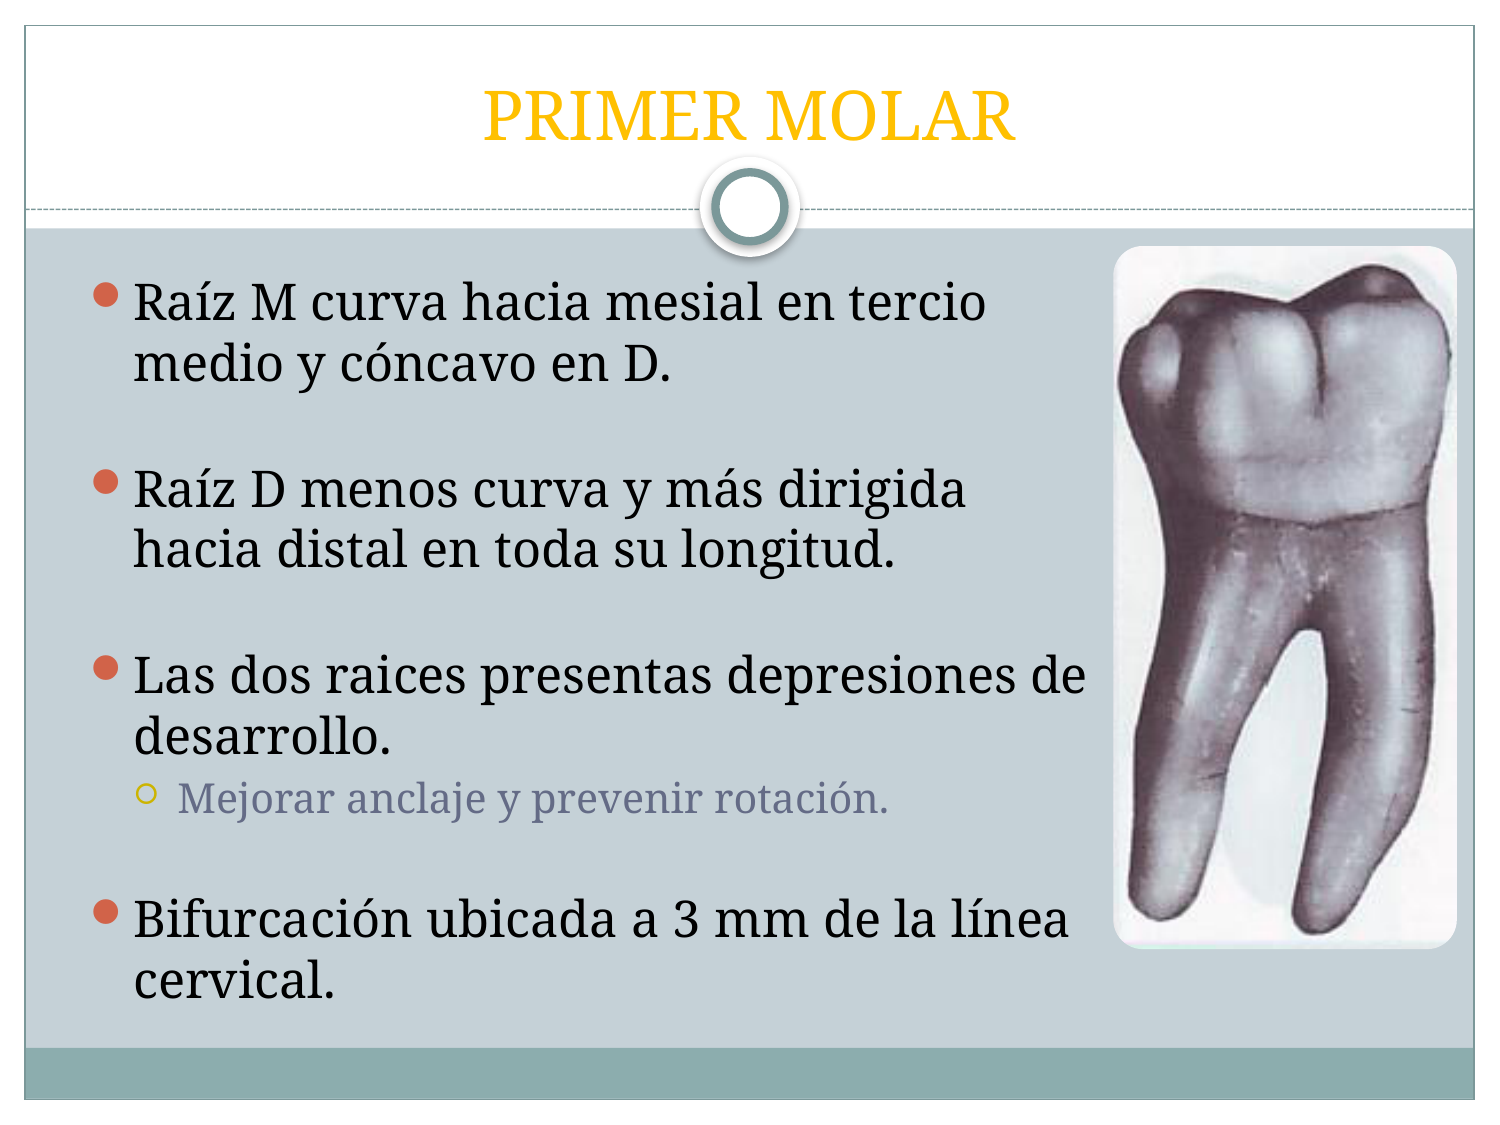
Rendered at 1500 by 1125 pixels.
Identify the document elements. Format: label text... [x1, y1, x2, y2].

picture [1113, 245, 1458, 950]
title PRIMER MOLAR [49, 37, 1450, 162]
list Raíz M curva hacia mesial en tercio medio y cóncavo en D. Raíz D menos curva y más dirigida hacia distal en toda su longitud. Las dos raices presentas depresiones de desarrollo. Mejorar anclaje y prevenir rotación. Bifurcación ubicada a 3 mm de la línea cervical. [75, 262, 1125, 1020]
